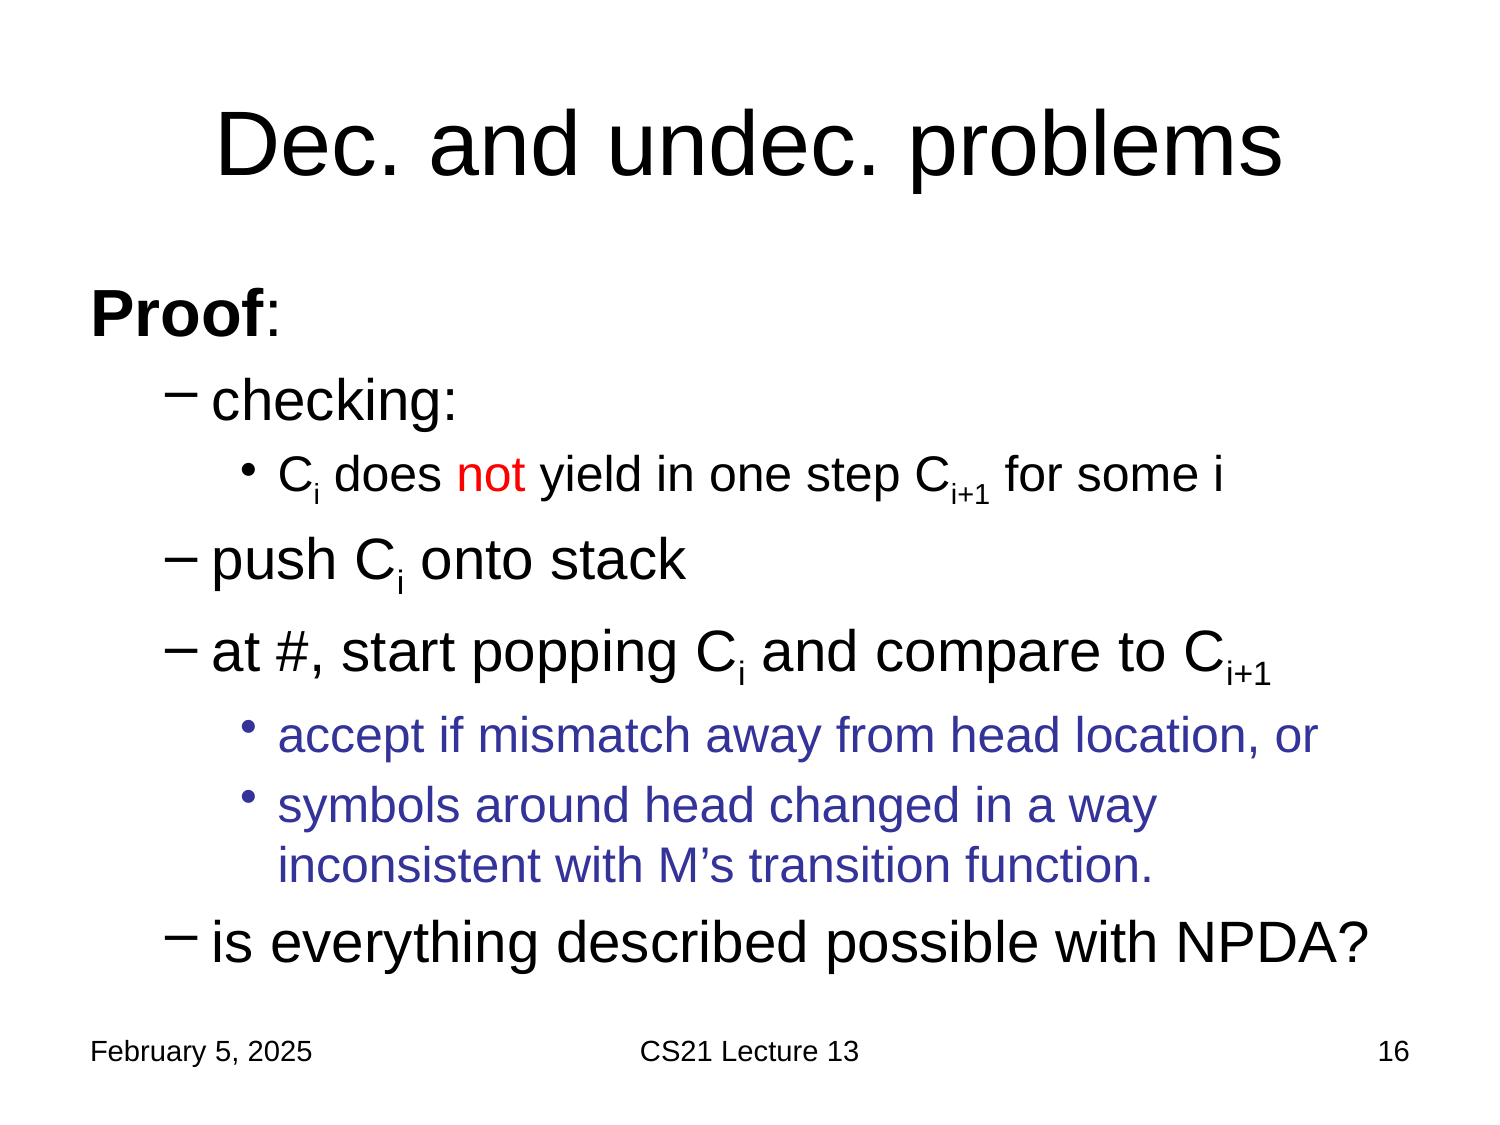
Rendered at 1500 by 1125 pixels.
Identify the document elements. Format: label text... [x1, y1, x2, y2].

list Proof: checking: Ci does not yield in one step Ci+1 for some i push Ci onto stack at #, start popping Ci and compare to Ci+1 accept if mismatch away from head location, or symbols around head changed in a way inconsistent with M’s transition function. is everything described possible with NPDA? [75, 262, 1425, 1005]
footer CS21 Lecture 13 [512, 1024, 988, 1103]
slide_number 16 [1074, 1024, 1426, 1103]
title Dec. and undec. problems [75, 45, 1425, 233]
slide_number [74, 1024, 426, 1103]
